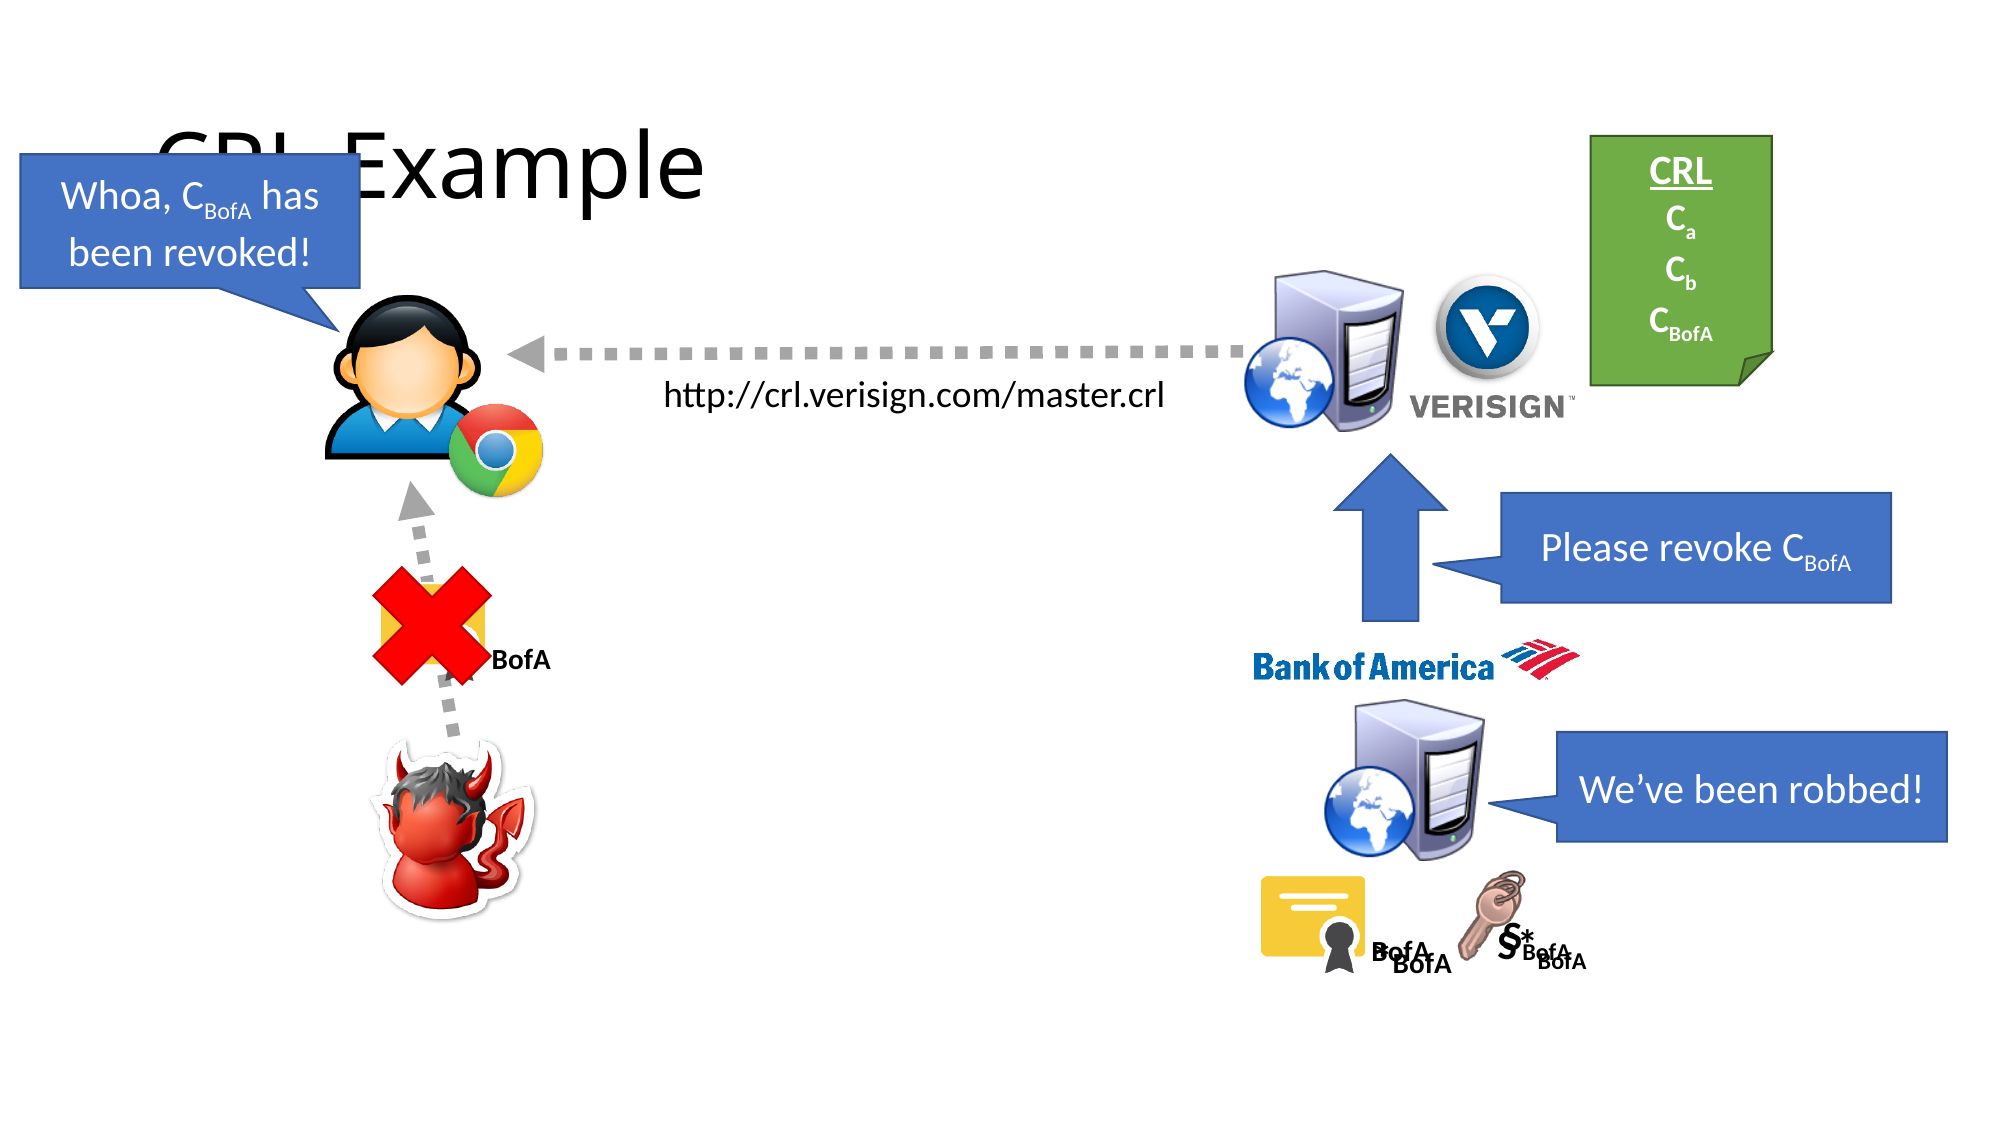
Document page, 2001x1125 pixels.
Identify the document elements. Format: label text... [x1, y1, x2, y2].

text_box Whoa, CBofA has been revoked! [19, 153, 361, 327]
picture [1253, 639, 1580, 680]
picture [324, 294, 549, 480]
picture [1405, 267, 1579, 420]
picture [359, 736, 549, 925]
text_box [372, 586, 381, 605]
text_box Please revoke CBofA [1432, 491, 1893, 604]
title CRL Example [137, 59, 1863, 278]
picture [1323, 699, 1485, 861]
picture [1243, 270, 1404, 432]
text_box [372, 647, 381, 665]
text_box We’ve been robbed! [1488, 730, 1948, 843]
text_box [1447, 879, 1607, 976]
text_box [1262, 870, 1468, 991]
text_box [381, 480, 567, 737]
text_box CRL Ca Cb CBofA [1589, 134, 1776, 387]
text_box [1332, 452, 1449, 622]
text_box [1468, 870, 1591, 879]
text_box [506, 351, 1244, 424]
